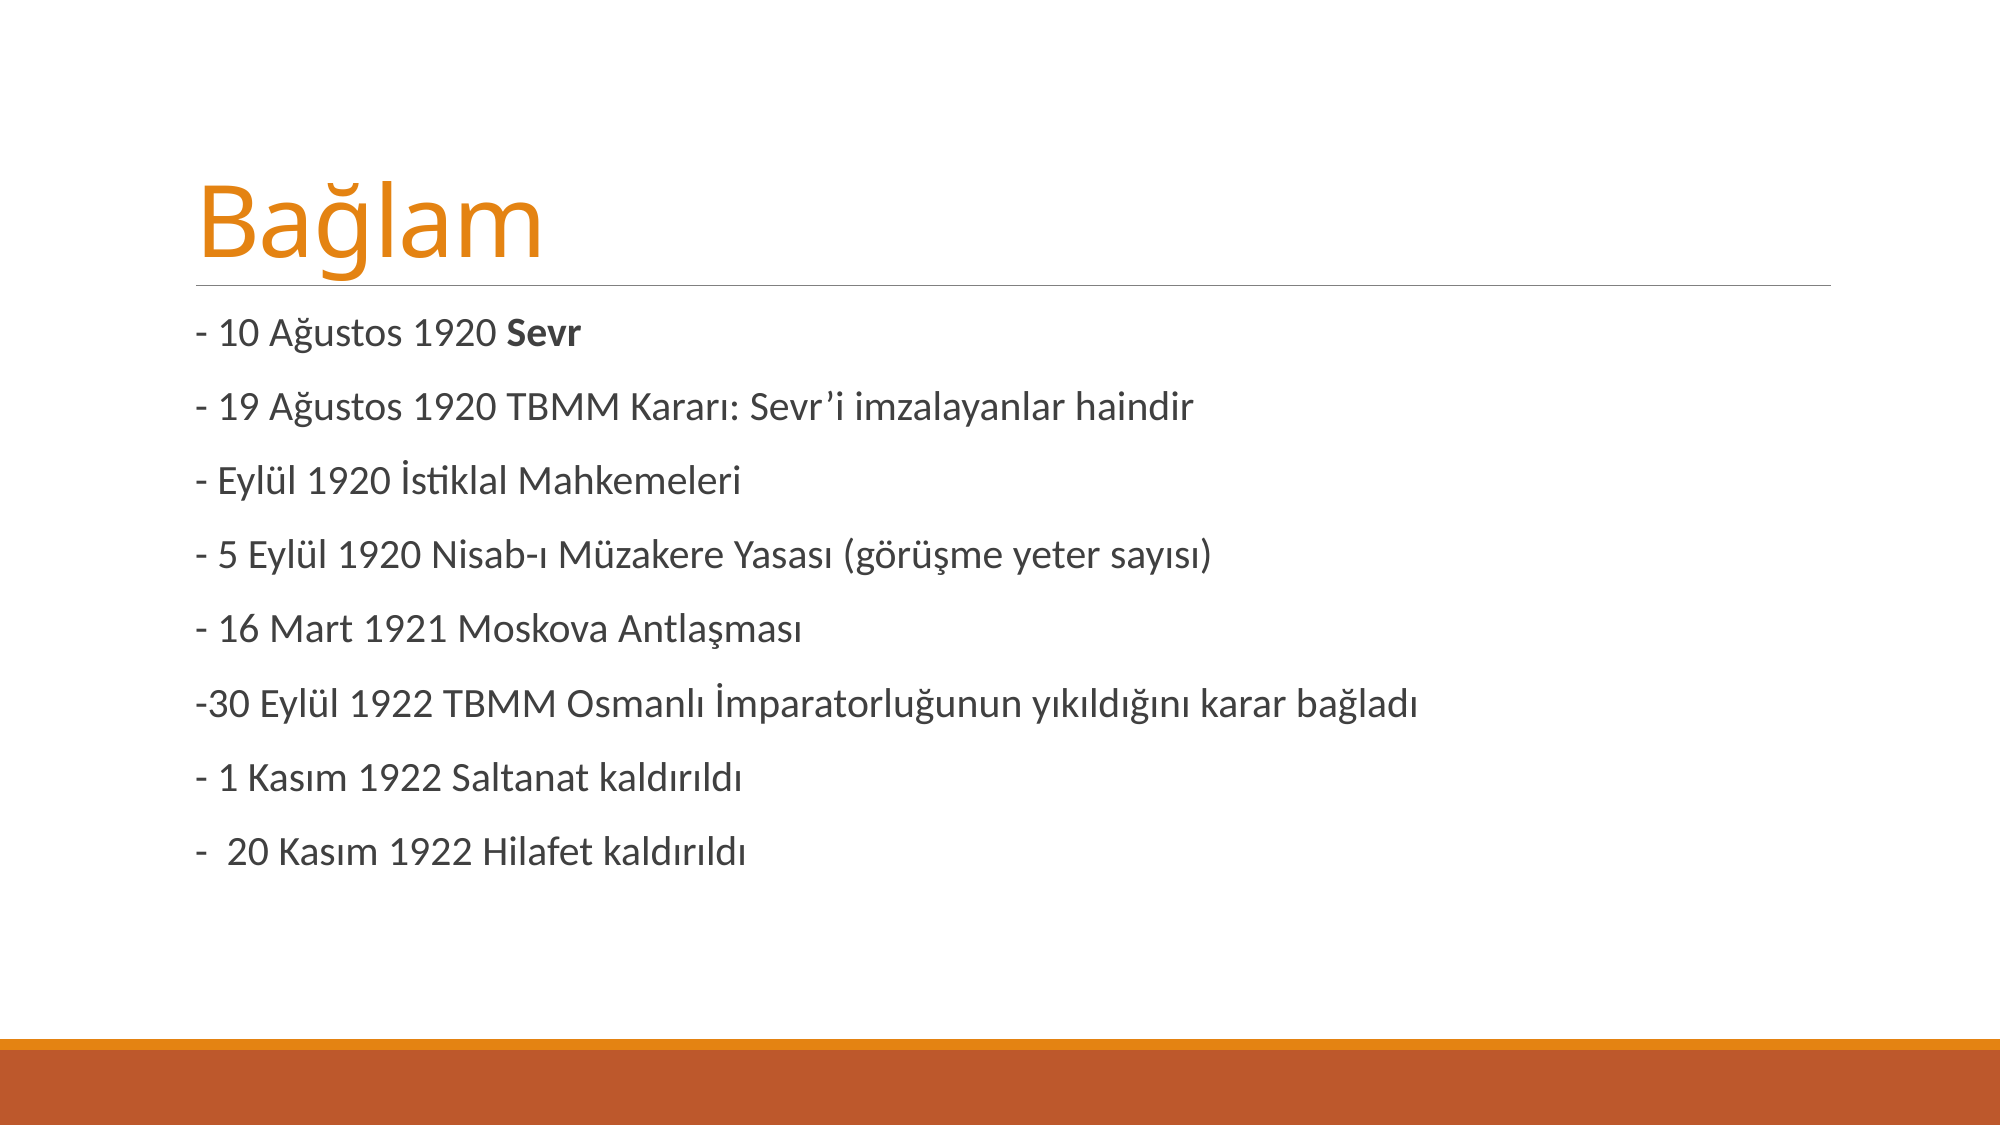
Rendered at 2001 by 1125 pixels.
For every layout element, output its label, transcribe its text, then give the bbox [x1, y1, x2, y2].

title Bağlam [180, 47, 1830, 285]
list - 10 Ağustos 1920 Sevr - 19 Ağustos 1920 TBMM Kararı: Sevr’i imzalayanlar haindir - Eylül 1920 İstiklal Mahkemeleri - 5 Eylül 1920 Nisab-ı Müzakere Yasası (görüşme yeter sayısı) - 16 Mart 1921 Moskova Antlaşması -30 Eylül 1922 TBMM Osmanlı İmparatorluğunun yıkıldığını karar bağladı - 1 Kasım 1922 Saltanat kaldırıldı - 20 Kasım 1922 Hilafet kaldırıldı [180, 302, 1830, 963]
